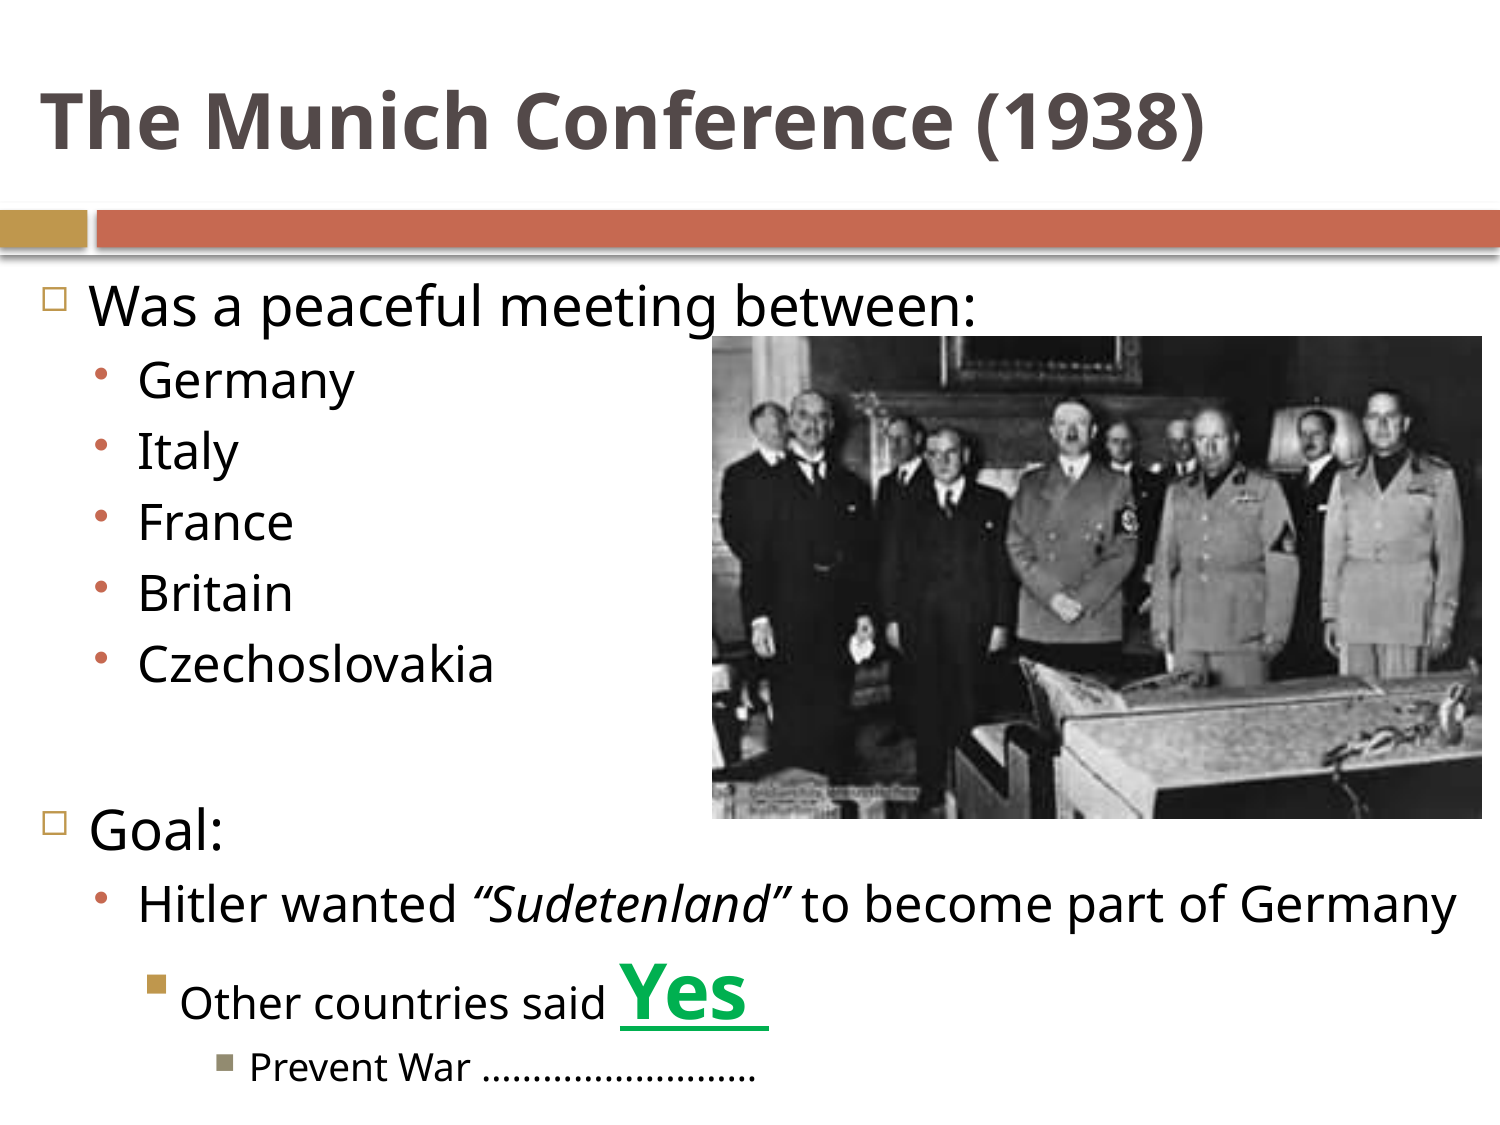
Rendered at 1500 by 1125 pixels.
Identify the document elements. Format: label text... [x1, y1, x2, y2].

list Was a peaceful meeting between: Germany Italy France Britain Czechoslovakia Goal: Hitler wanted “Sudetenland” to become part of Germany Other countries said Yes Prevent War ……………………… [24, 262, 1475, 1100]
title The Munich Conference (1938) [24, 37, 1475, 200]
picture [712, 336, 1482, 820]
